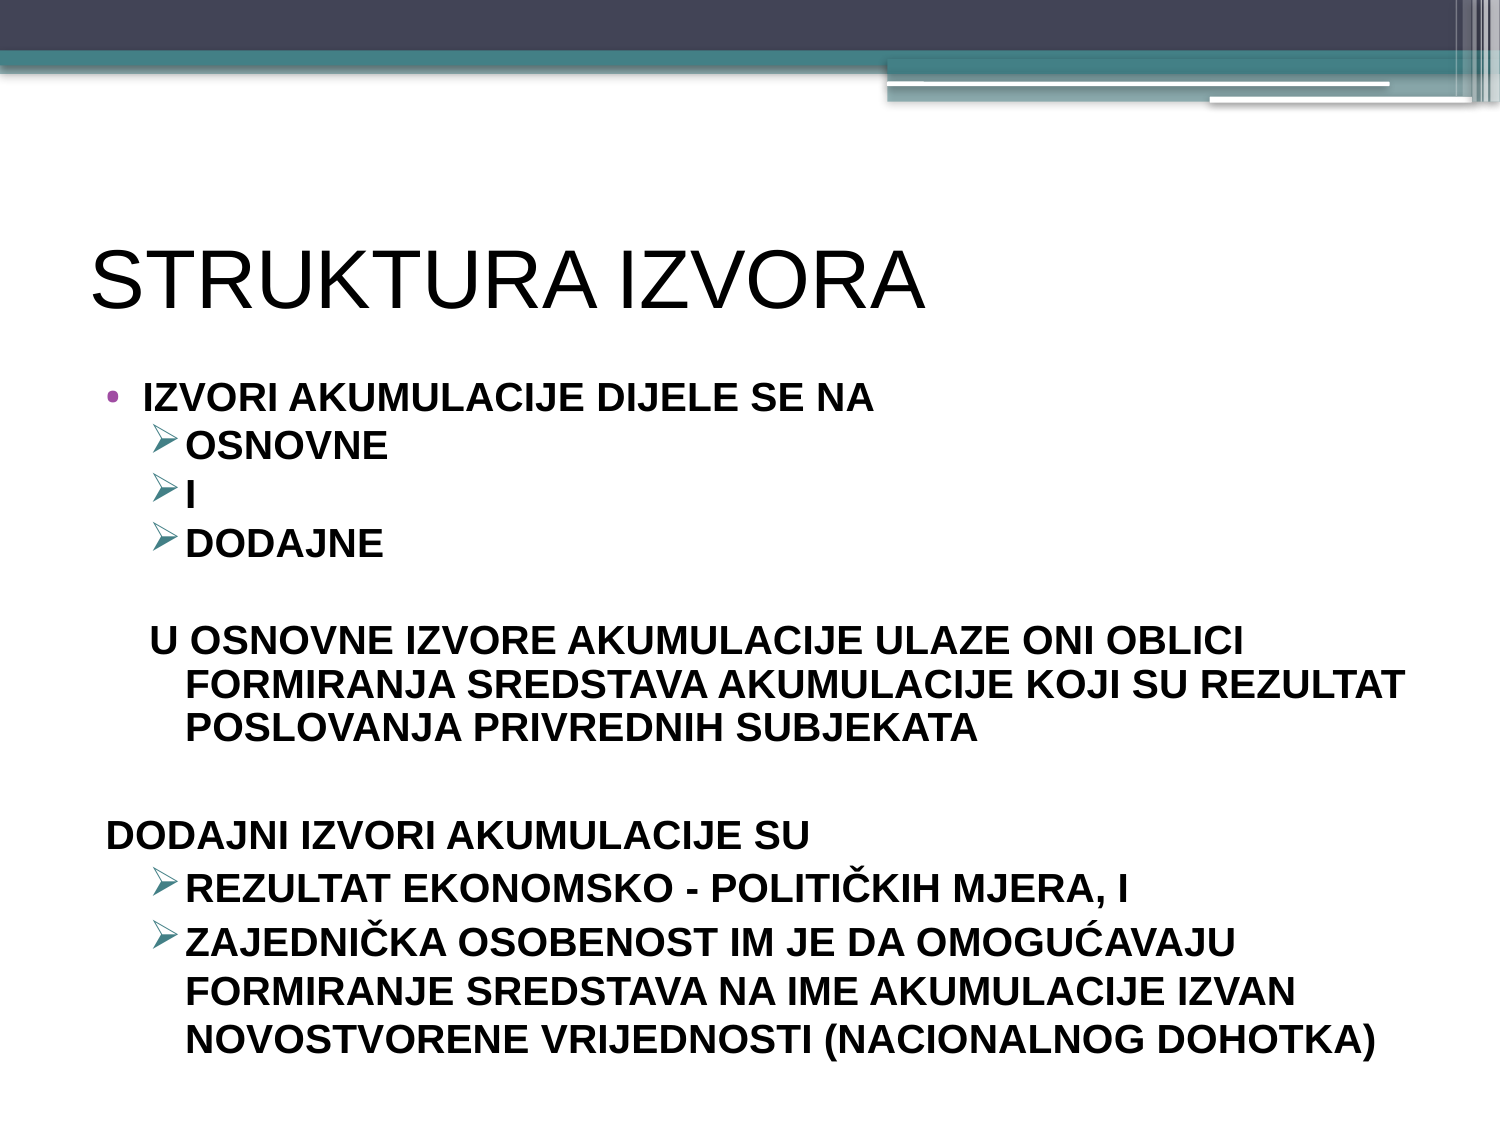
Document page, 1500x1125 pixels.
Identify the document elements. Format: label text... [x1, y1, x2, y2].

list IZVORI AKUMULACIJE dijele se na OSNOVNE i DODAJNE U OSNOVNE IZVORE AKUMULACIJE ulaze oni oblici formiranja sredstava akumulacije koji su rezultat poslovanja privrednih subjekata DODAJNI IZVORI AKUMULACIJE su rezultat ekonomsko - političkih mjera, i zajednička osobenost im je da omogućavaju formiranje sredstava na ime akumulacije izvan novostvorene vrijednosti (nacionalnog dohotka) [75, 368, 1425, 1079]
title STRUKTURA IZVORA [75, 187, 1425, 363]
